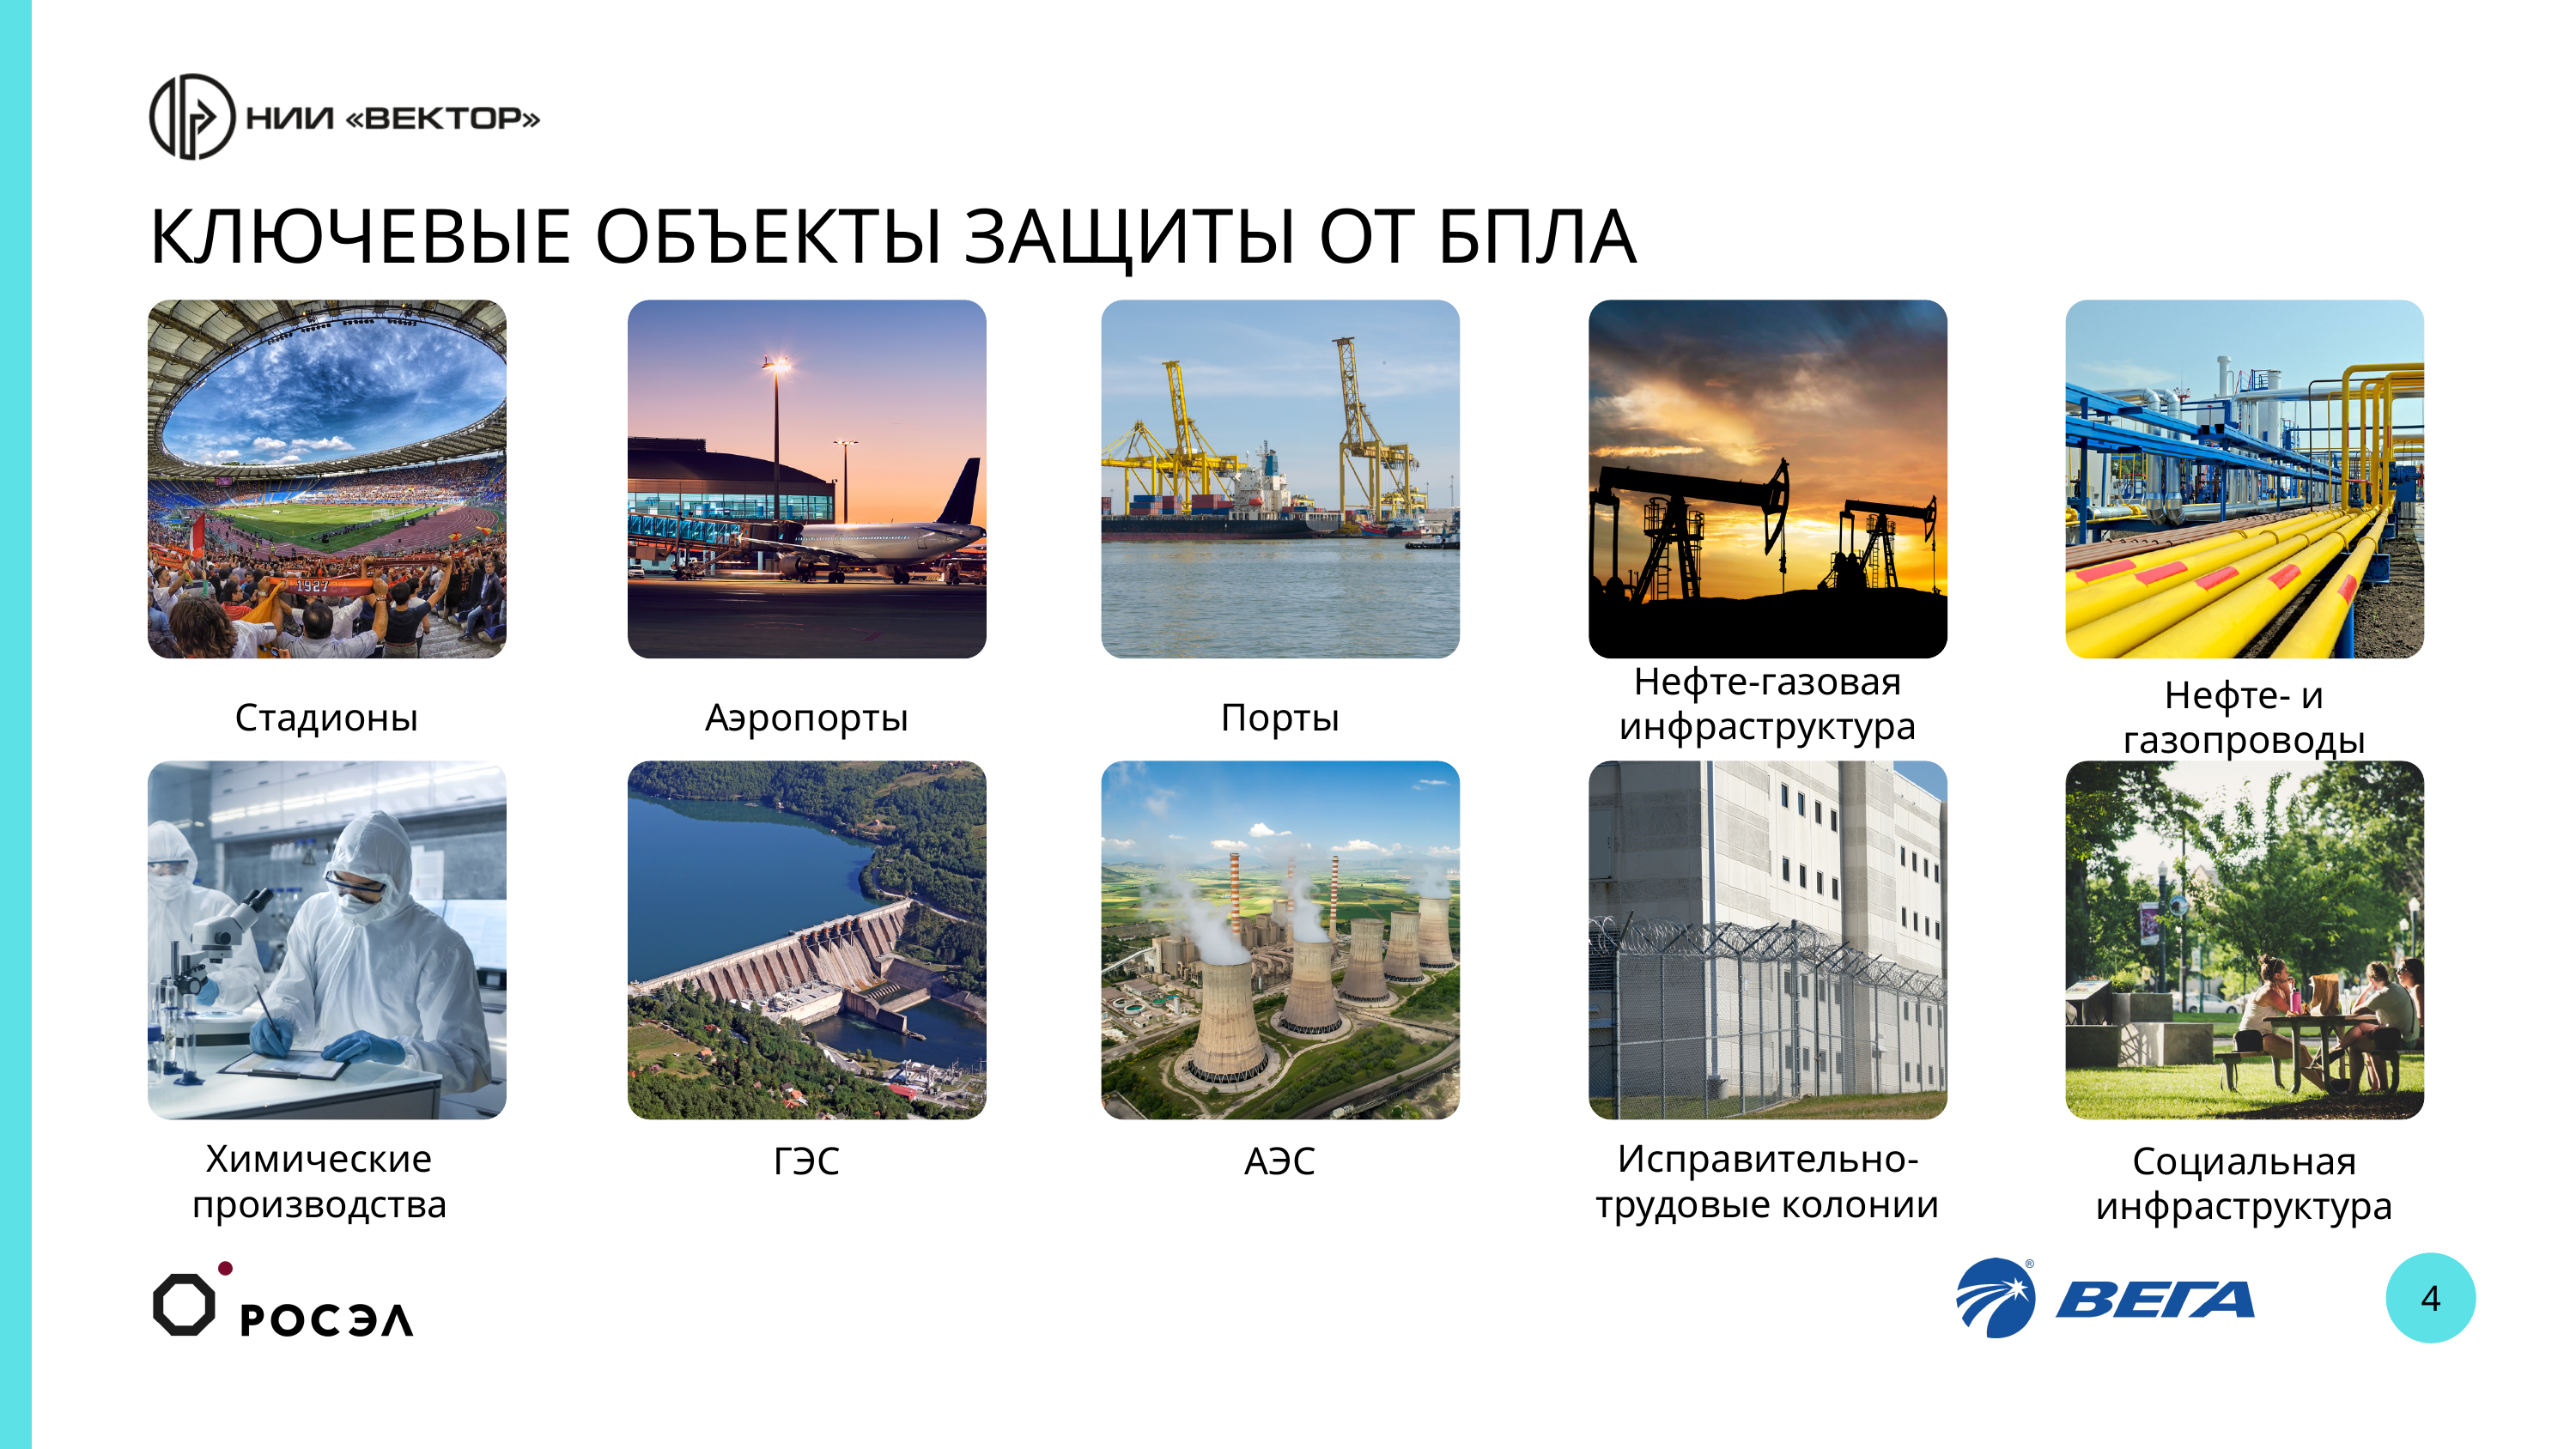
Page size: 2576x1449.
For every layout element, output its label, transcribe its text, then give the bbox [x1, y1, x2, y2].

text_box КЛЮЧЕВЫЕ ОБЪЕКТЫ ЗАЩИТЫ ОТ БПЛА [148, 188, 1957, 279]
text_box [627, 299, 987, 659]
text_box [1589, 299, 1948, 659]
text_box Порты [1204, 693, 1358, 739]
text_box ГЭС [601, 1137, 1013, 1183]
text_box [1101, 761, 1461, 1120]
text_box Химические производства [185, 1135, 454, 1226]
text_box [2065, 761, 2425, 1120]
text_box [627, 761, 987, 1120]
picture [140, 69, 553, 167]
text_box Исправительно-трудовые колонии [1562, 1135, 1975, 1226]
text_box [1101, 299, 1461, 659]
text_box Аэропорты [665, 693, 949, 739]
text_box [1589, 761, 1948, 1120]
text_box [147, 299, 507, 659]
picture [147, 1260, 418, 1348]
text_box Нефте-газовая инфраструктура [1562, 657, 1975, 748]
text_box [2385, 1252, 2477, 1344]
picture [1956, 1258, 2255, 1338]
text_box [2065, 299, 2425, 659]
text_box Нефте- и газопроводы [2105, 670, 2385, 759]
text_box Социальная инфраструктура [2087, 1137, 2403, 1228]
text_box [0, 0, 33, 1449]
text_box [147, 761, 507, 1120]
text_box Стадионы [200, 693, 454, 739]
text_box АЭС [1074, 1137, 1487, 1183]
